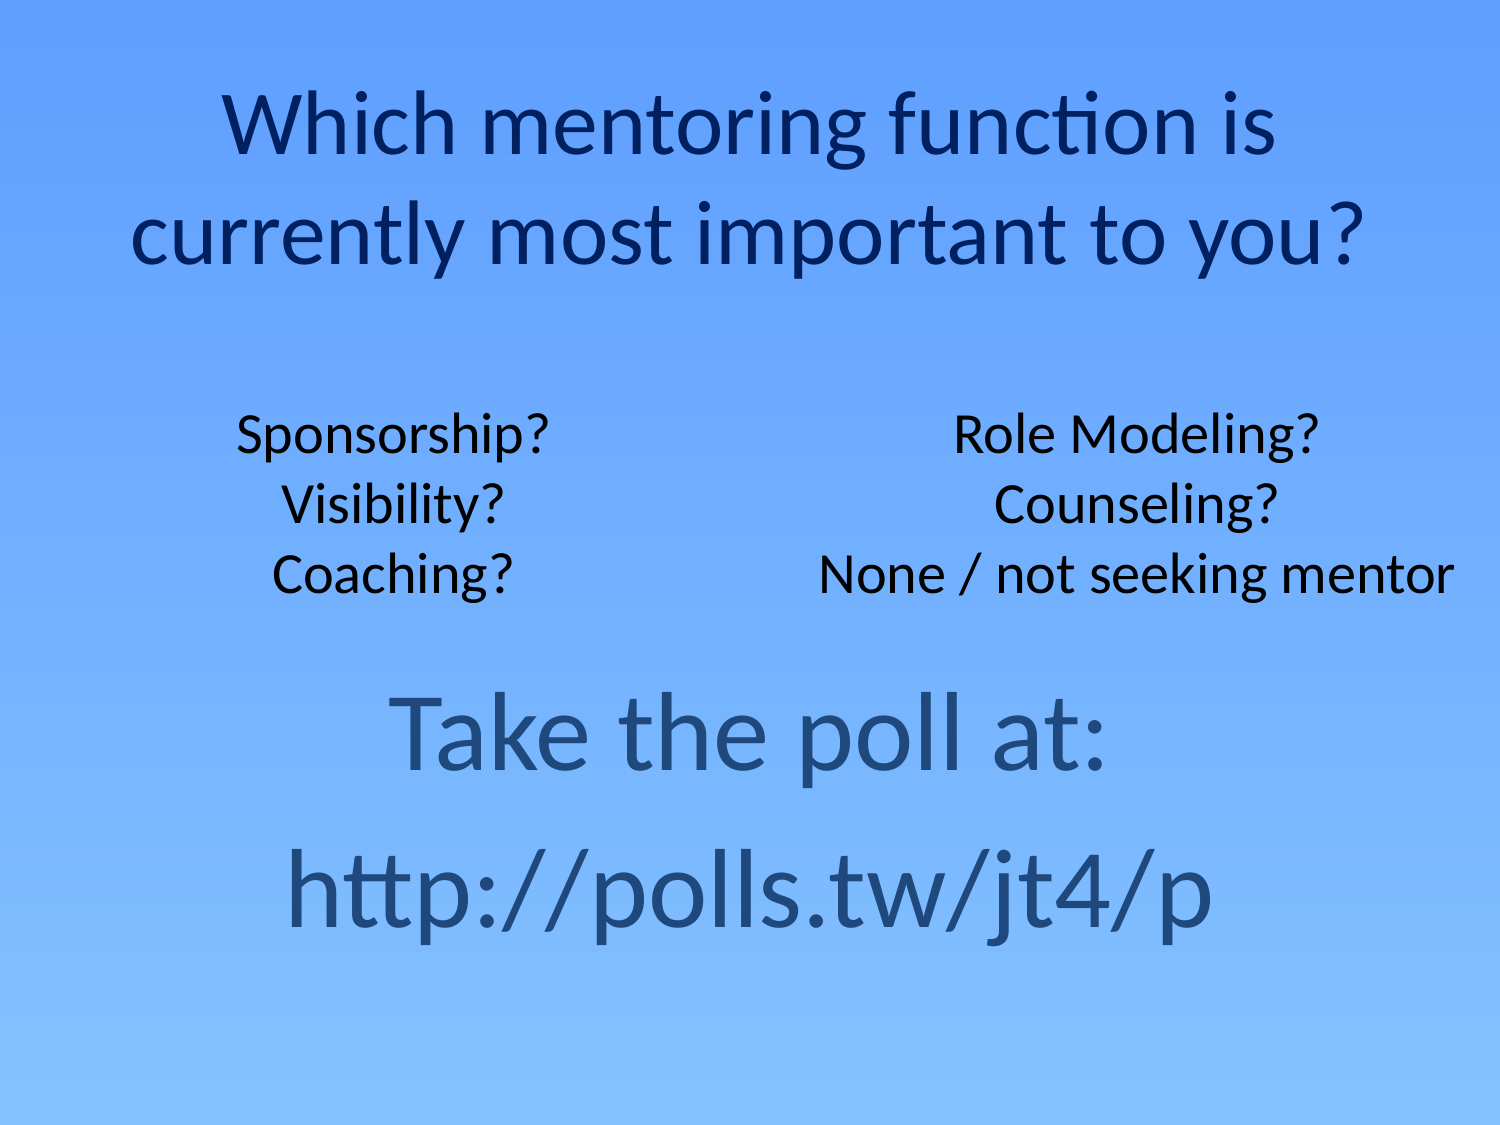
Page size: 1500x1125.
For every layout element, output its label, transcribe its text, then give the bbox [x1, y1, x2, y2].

title Which mentoring function is currently most important to you? [75, 45, 1425, 300]
list Take the poll at: http://polls.tw/jt4/p [75, 650, 1425, 1018]
text_box Sponsorship? Visibility? Coaching? [75, 387, 713, 613]
text_box Role Modeling? Counseling? None / not seeking mentor [799, 387, 1475, 613]
